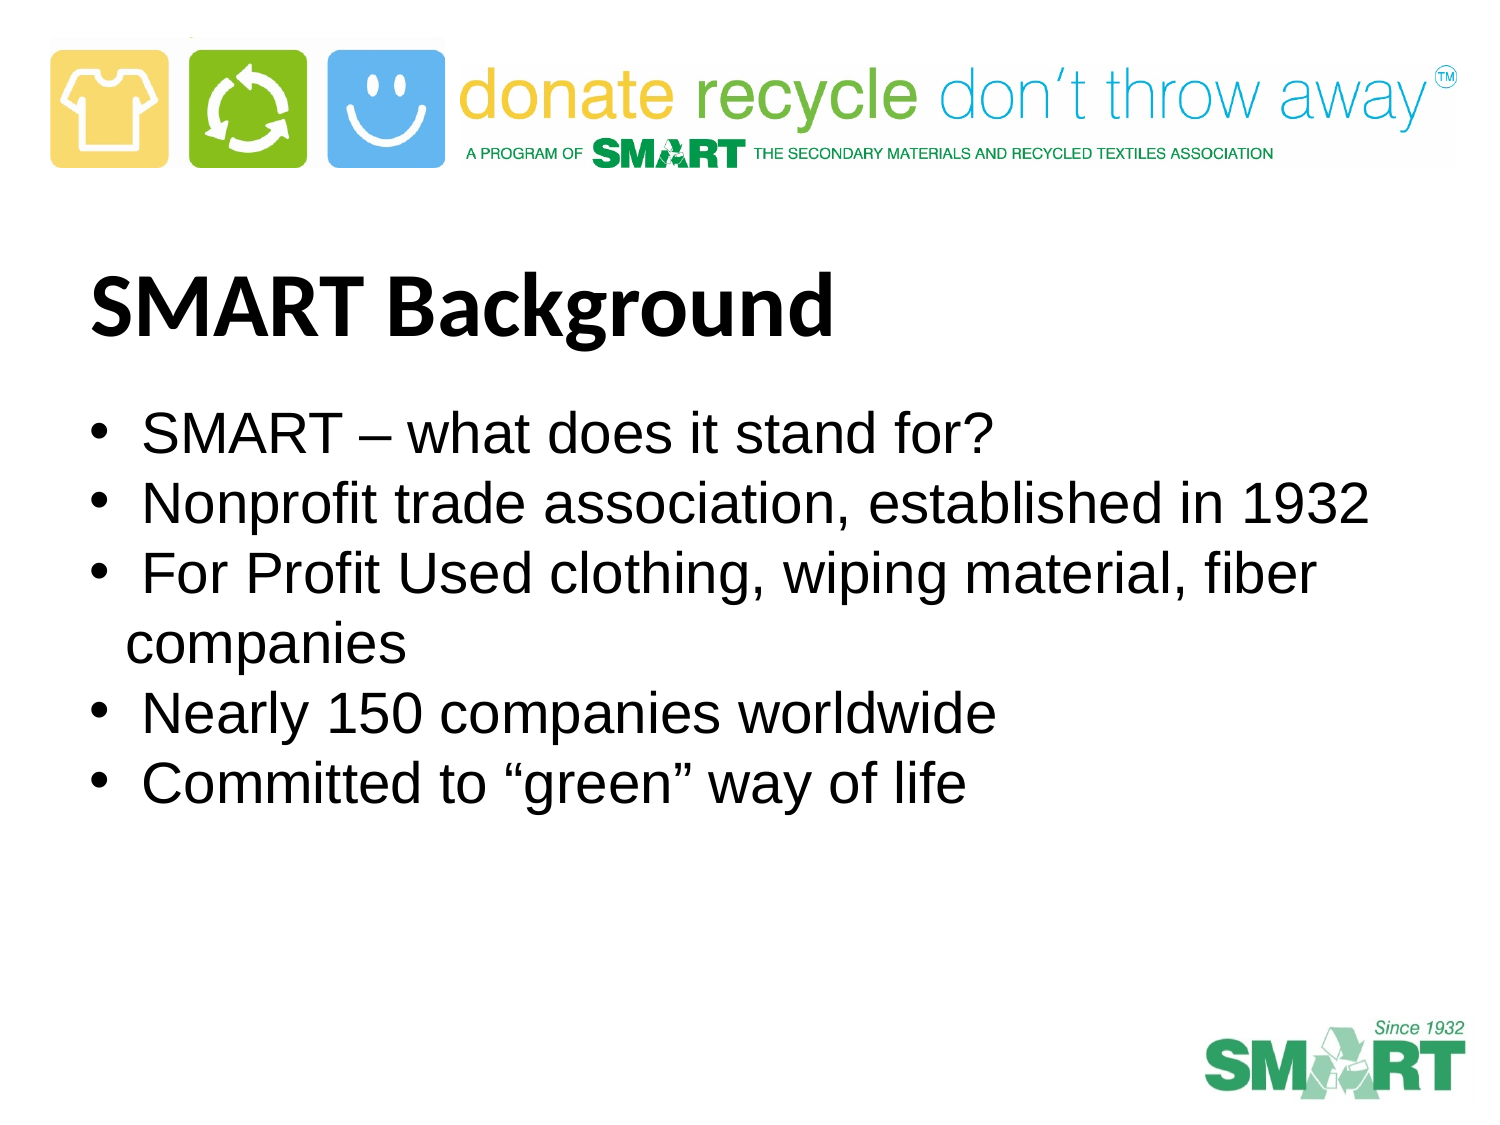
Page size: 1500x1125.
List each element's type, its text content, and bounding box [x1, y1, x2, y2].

title SMART Background [75, 237, 1425, 387]
text_box SMART – what does it stand for? Nonprofit trade association, established in 1932 For Profit Used clothing, wiping material, fiber companies Nearly 150 companies worldwide Committed to “green” way of life [74, 387, 1438, 823]
picture [1204, 1016, 1475, 1110]
picture [460, 65, 1457, 168]
picture [50, 37, 446, 168]
